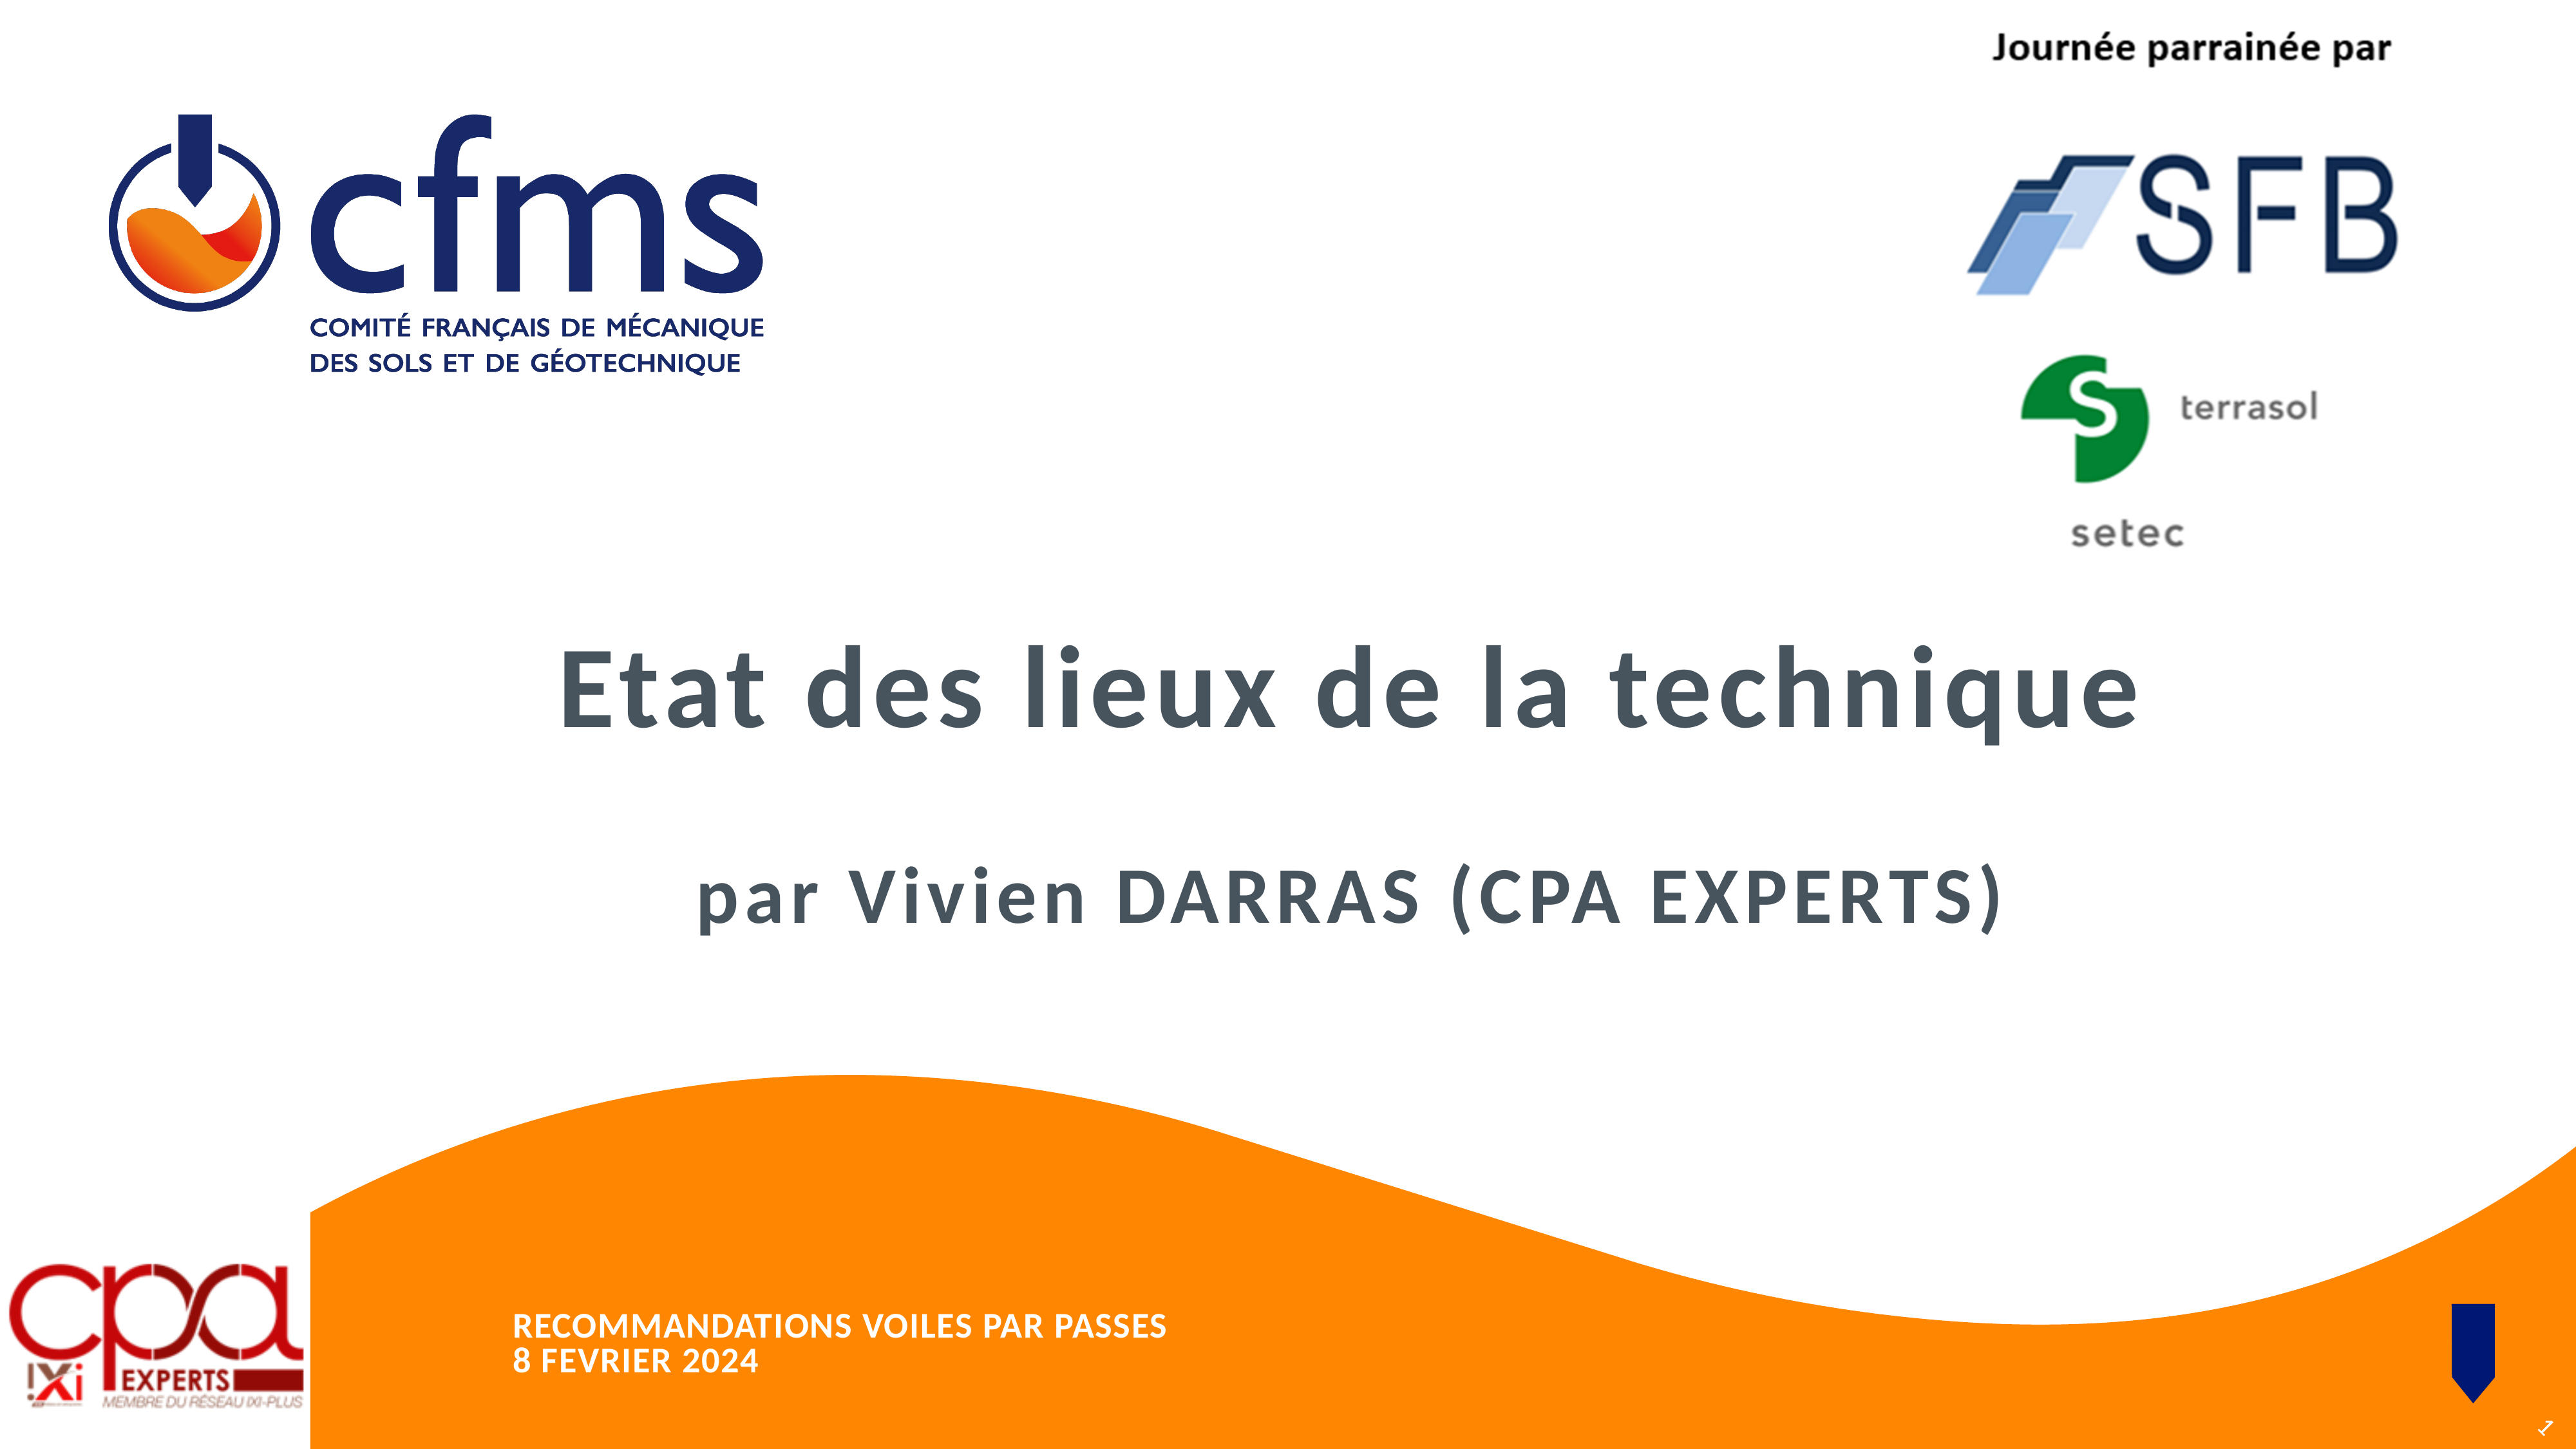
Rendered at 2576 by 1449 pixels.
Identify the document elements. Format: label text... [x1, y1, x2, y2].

picture [0, 1263, 307, 1414]
picture [1951, 10, 2423, 582]
title Etat des lieux de la technique par Vivien DARRAS (CPA EXPERTS) [412, 468, 2296, 981]
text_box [2451, 1303, 2576, 1449]
picture [4, 10, 867, 478]
